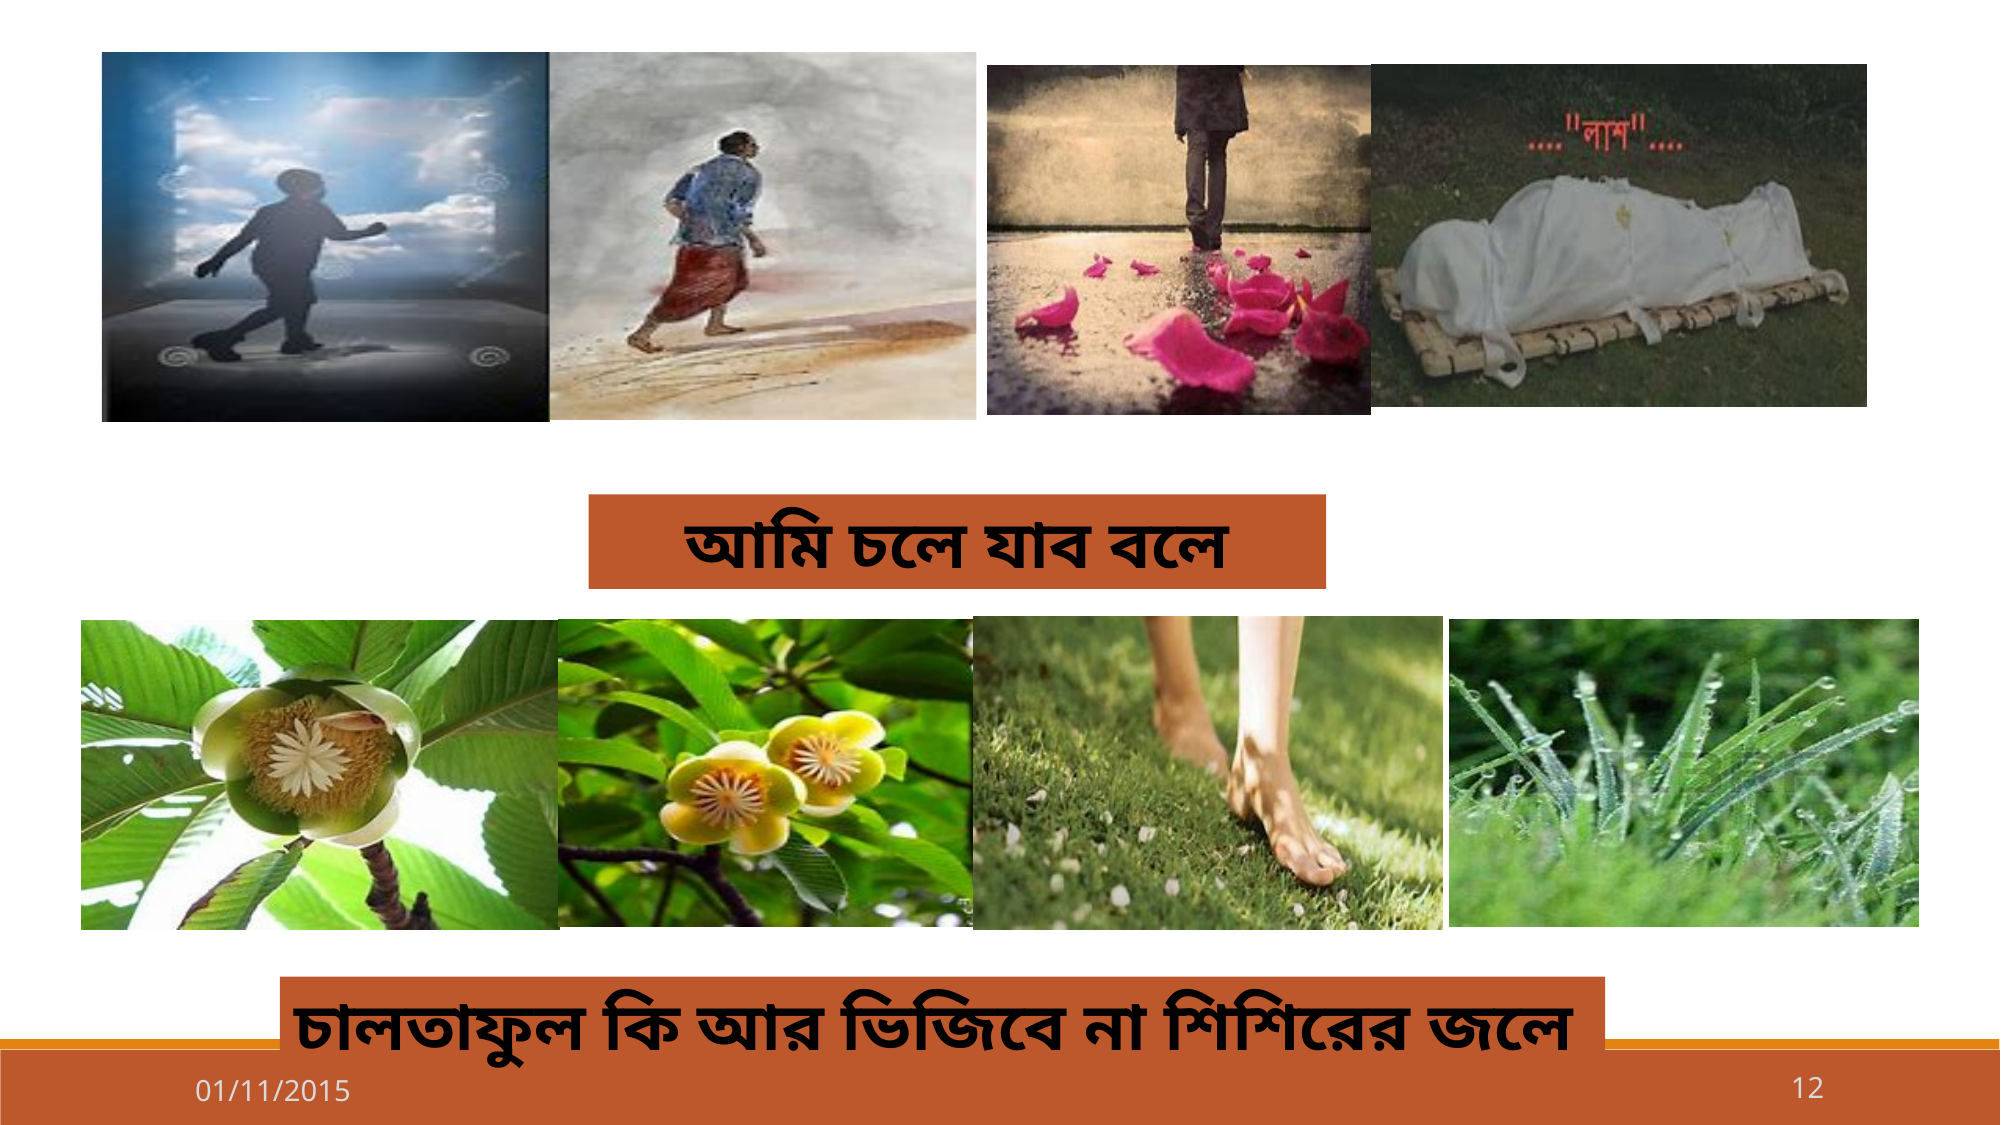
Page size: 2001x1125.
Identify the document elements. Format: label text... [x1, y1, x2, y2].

text_box চালতাফুল কি আর ভিজিবে না শিশিরের জলে [279, 976, 1606, 1072]
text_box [101, 51, 1868, 423]
slide_number 12 [1624, 1059, 1840, 1120]
text_box আমি চলে যাব বলে [588, 494, 1327, 589]
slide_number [180, 1059, 586, 1120]
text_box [81, 616, 1919, 931]
